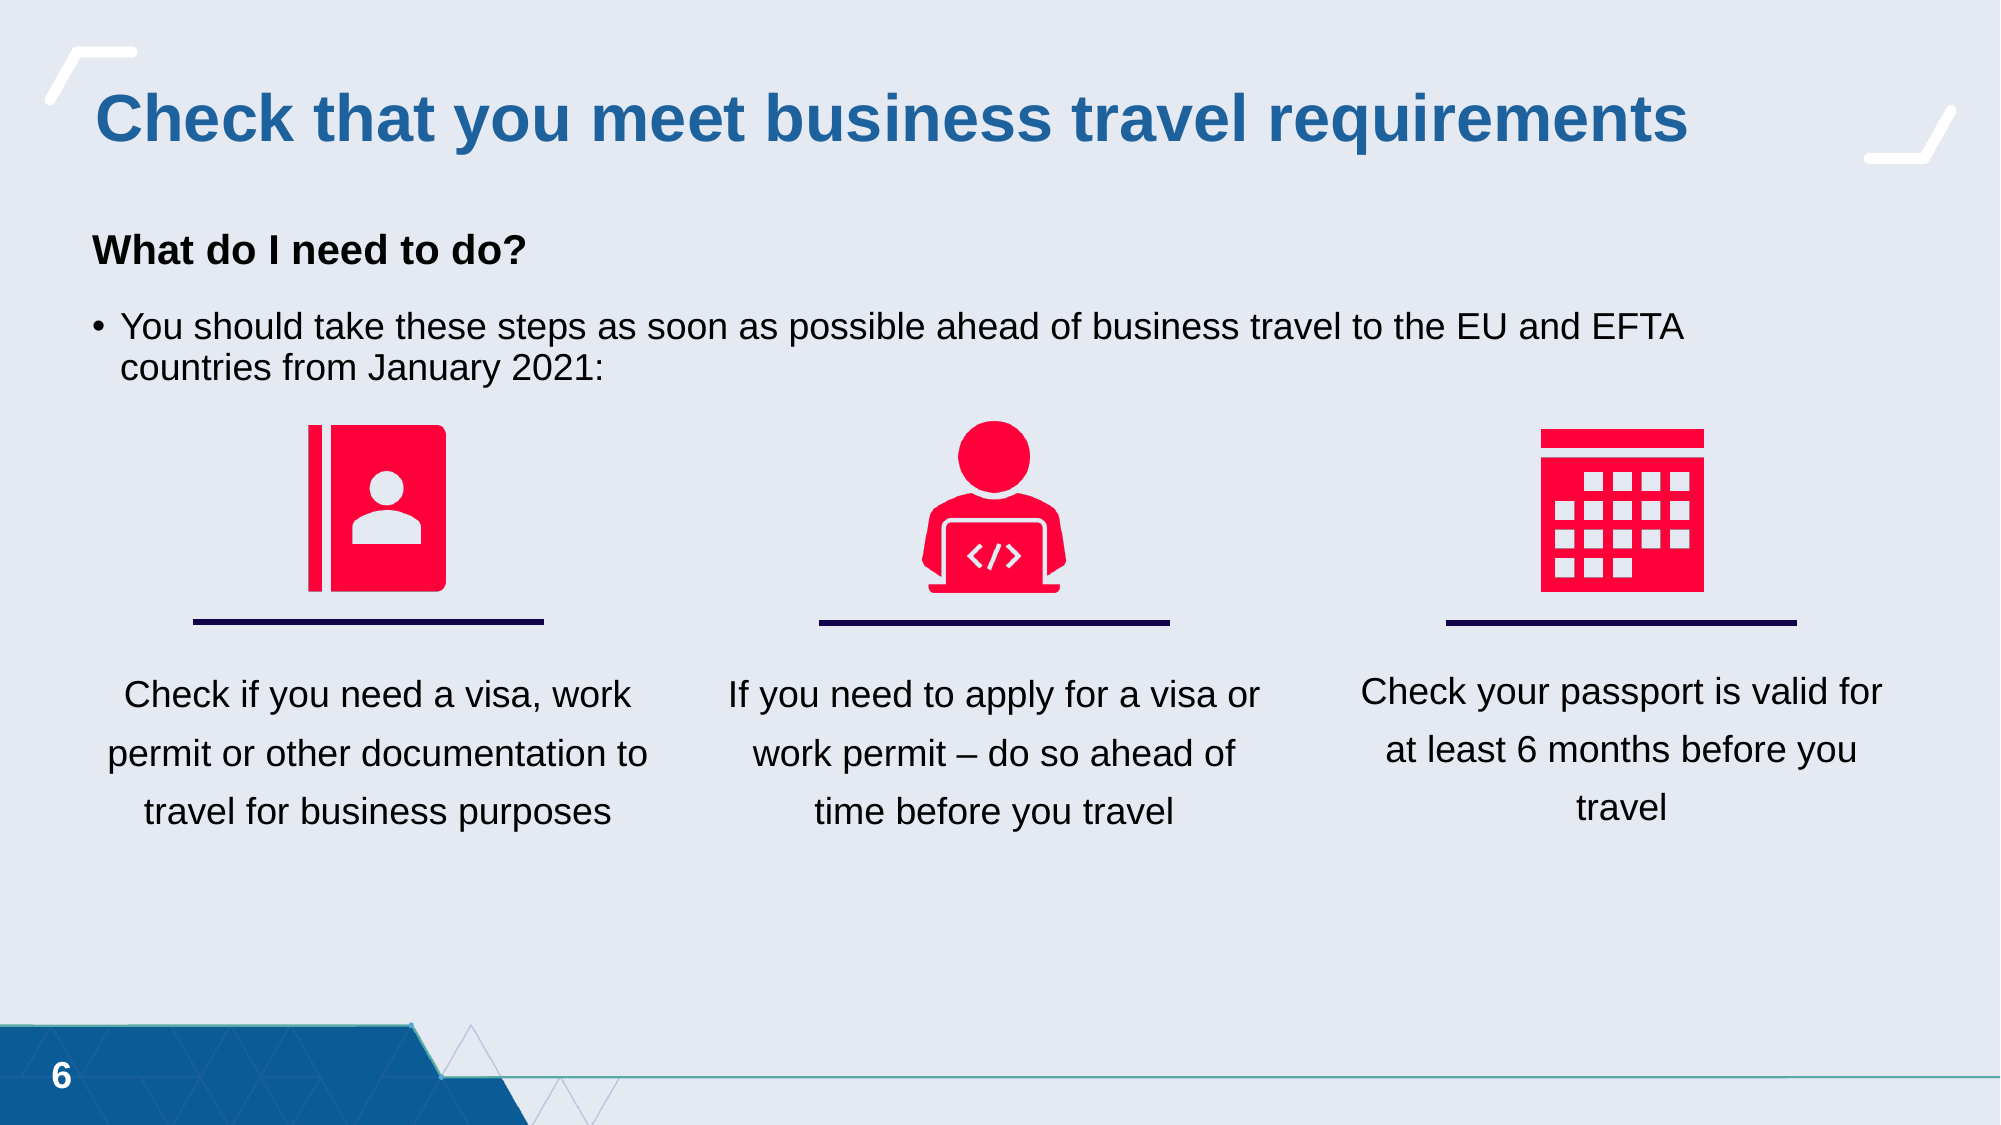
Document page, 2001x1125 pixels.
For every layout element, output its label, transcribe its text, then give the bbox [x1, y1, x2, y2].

text_box Check if you need a visa, work permit or other documentation to travel for business purposes [83, 649, 673, 898]
list You should take these steps as soon as possible ahead of business travel to the EU and EFTA countries from January 2021: [80, 295, 1850, 945]
slide_number 6 [39, 1039, 378, 1081]
title Check that you meet business travel requirements [80, 76, 1933, 136]
text_box Check your passport is valid for at least 6 months before you travel [1345, 645, 1899, 894]
list What do I need to do? [80, 216, 1016, 276]
text_box If you need to apply for a visa or work permit – do so ahead of time before you travel [704, 649, 1285, 898]
picture [0, 0, 2001, 1125]
